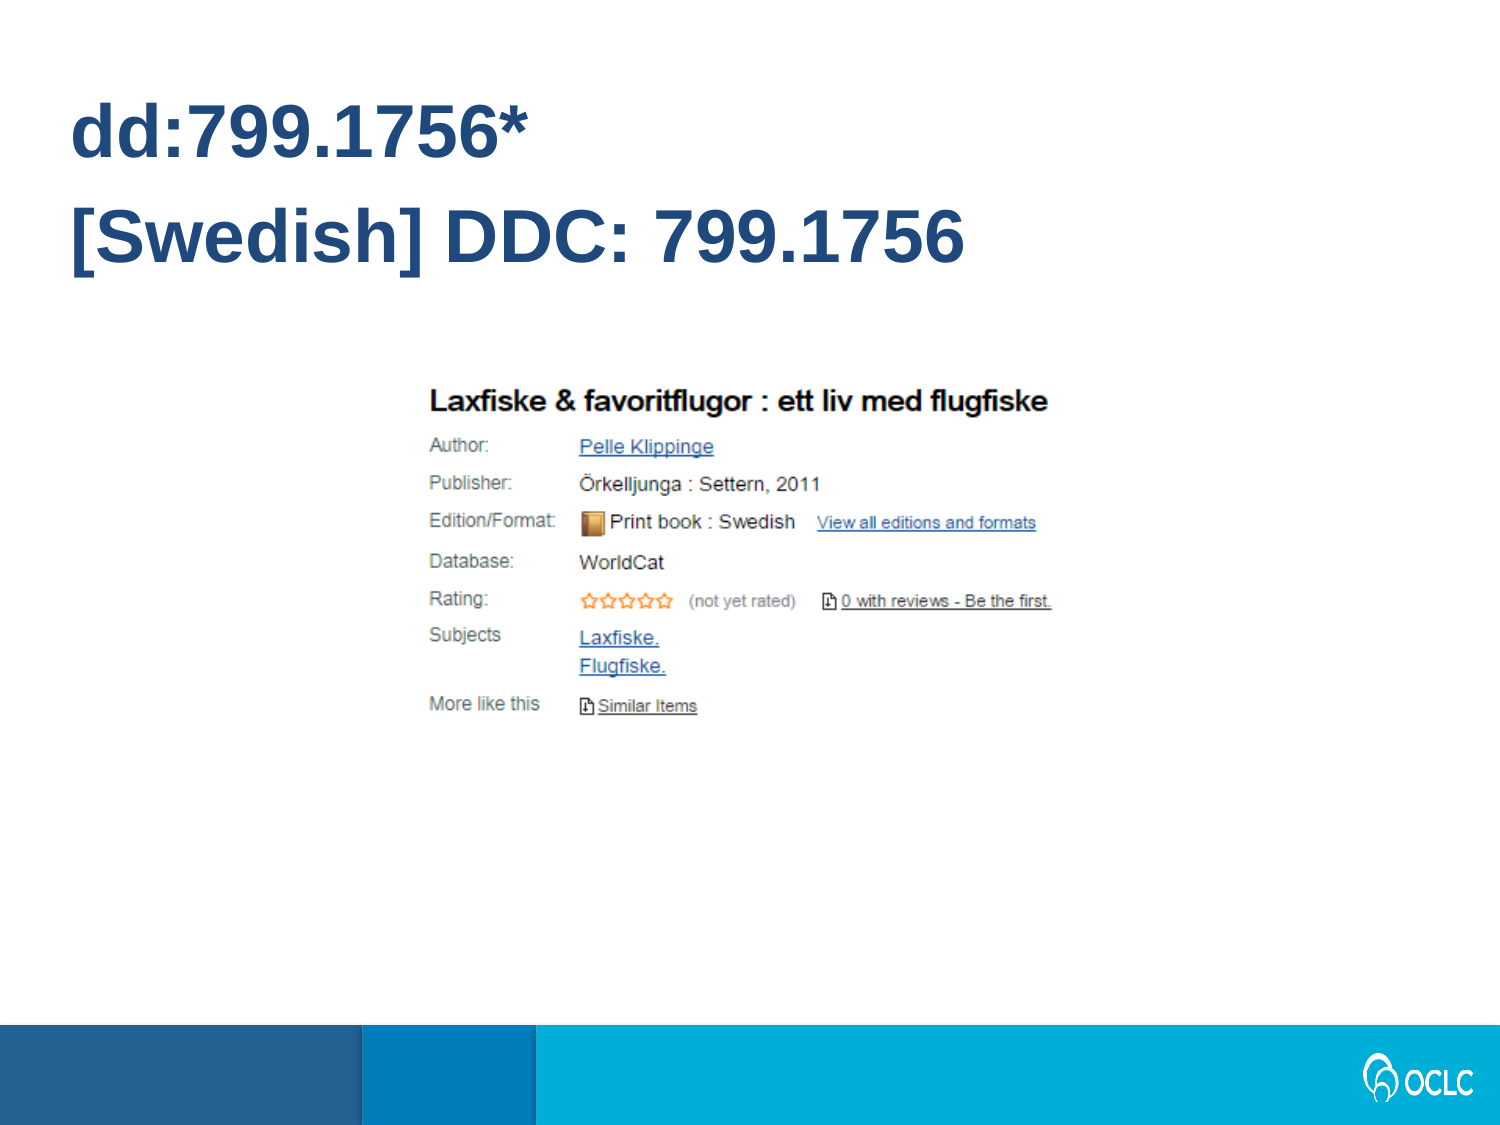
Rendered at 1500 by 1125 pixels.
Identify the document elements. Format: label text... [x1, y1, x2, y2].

picture [416, 380, 1084, 745]
list dd:799.1756* [Swedish] DDC: 799.1756 [55, 75, 1441, 226]
